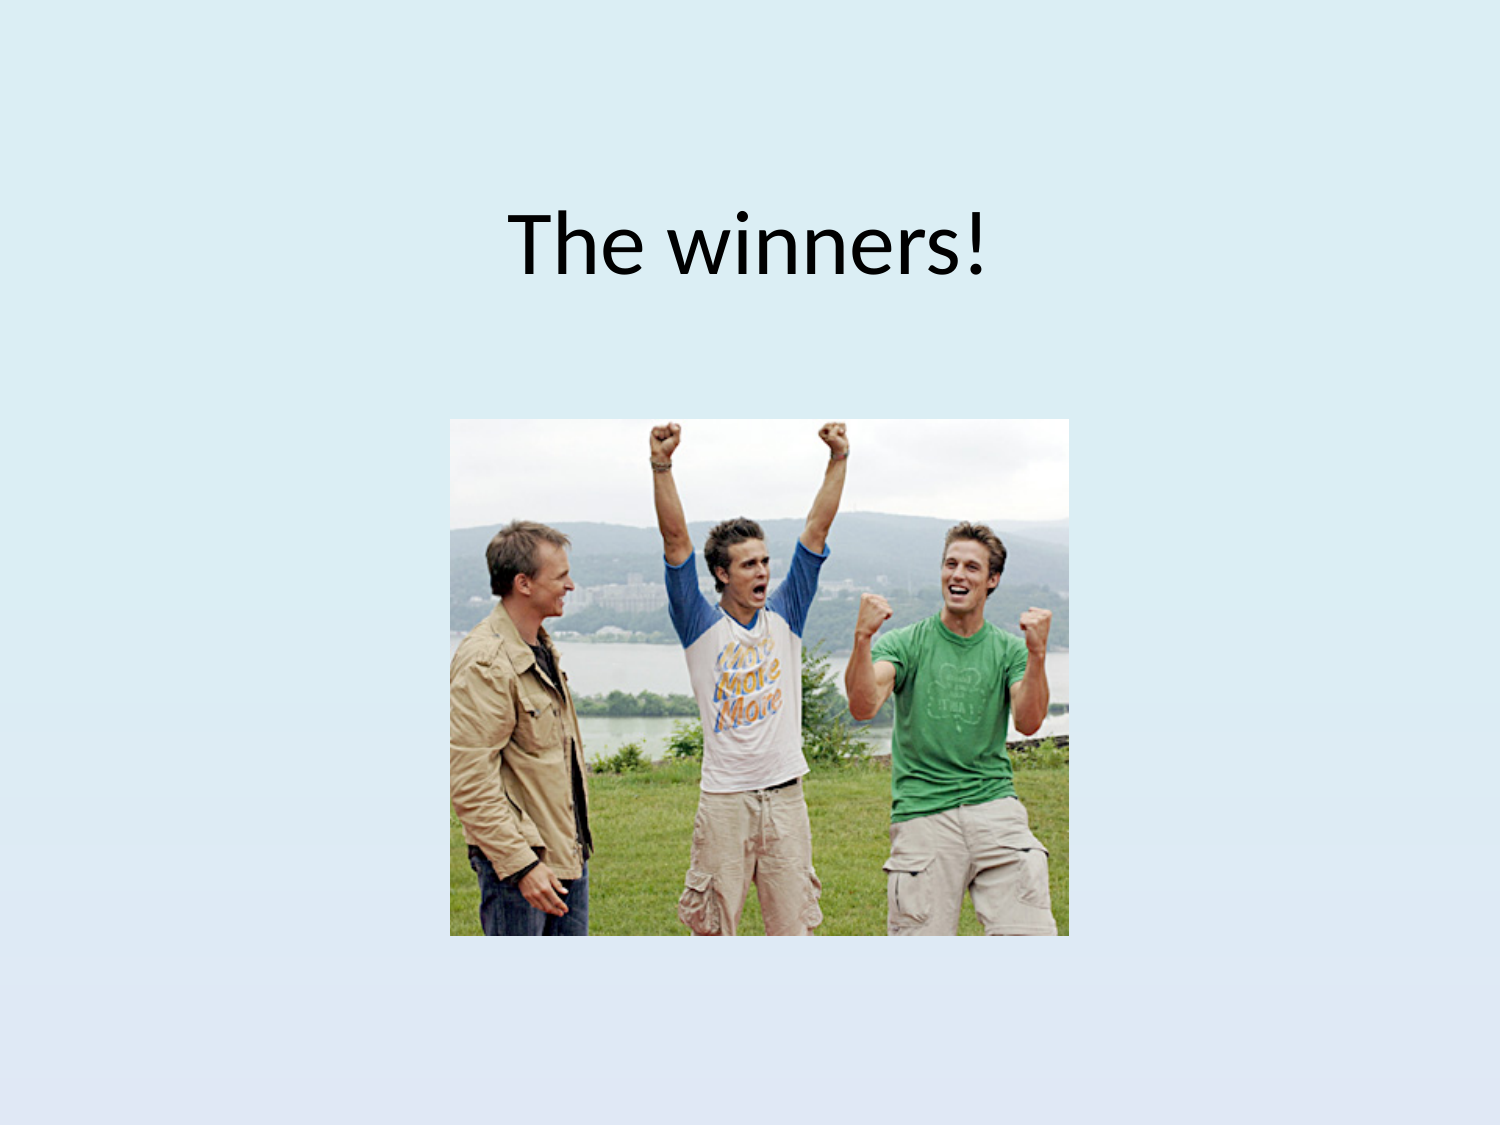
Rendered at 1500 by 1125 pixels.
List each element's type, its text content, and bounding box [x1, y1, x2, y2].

title The winners! [112, 62, 1388, 413]
picture [449, 419, 1069, 936]
